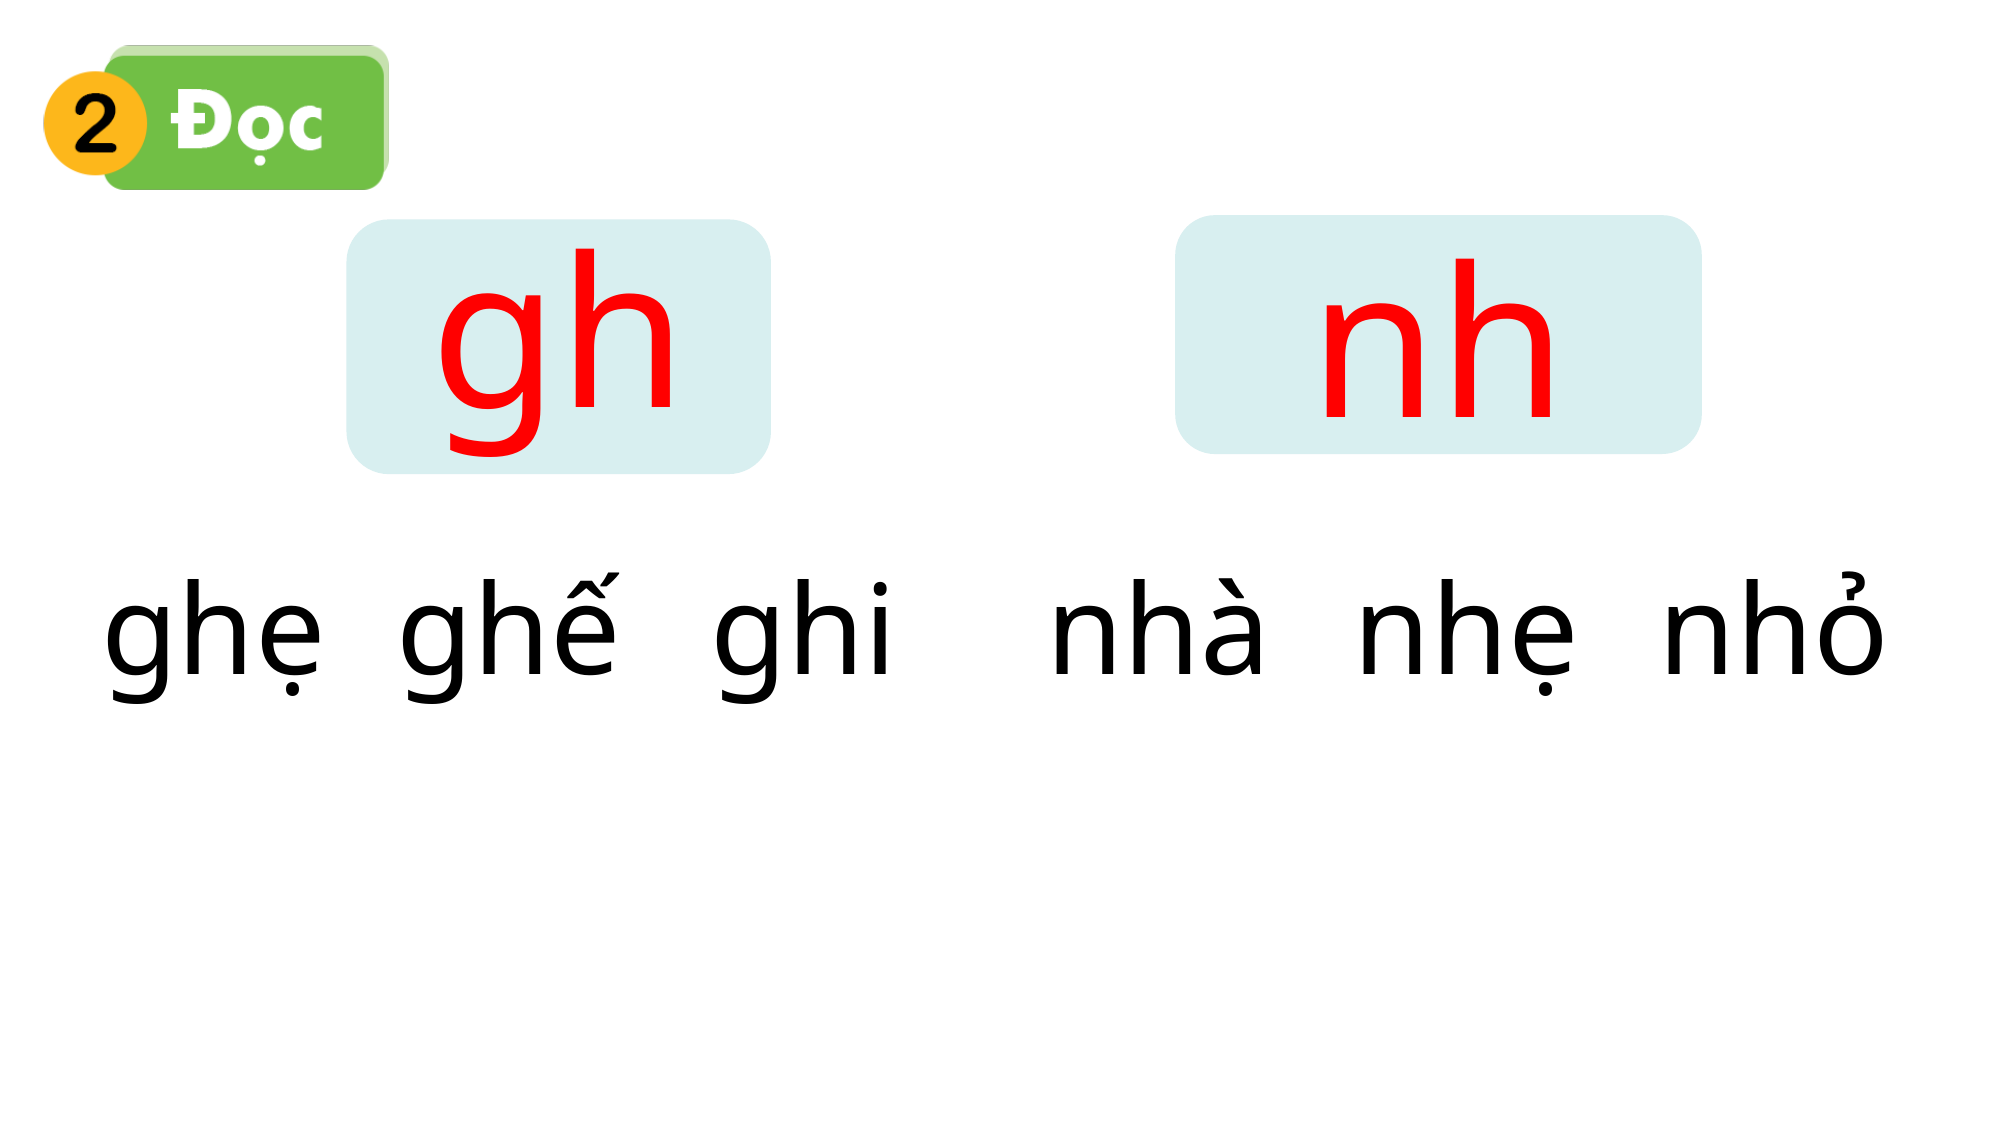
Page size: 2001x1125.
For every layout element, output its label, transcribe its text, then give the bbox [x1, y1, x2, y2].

text_box gh [345, 218, 772, 476]
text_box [1019, 542, 1913, 709]
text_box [80, 542, 938, 709]
picture [21, 10, 420, 219]
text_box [1175, 0, 1761, 455]
